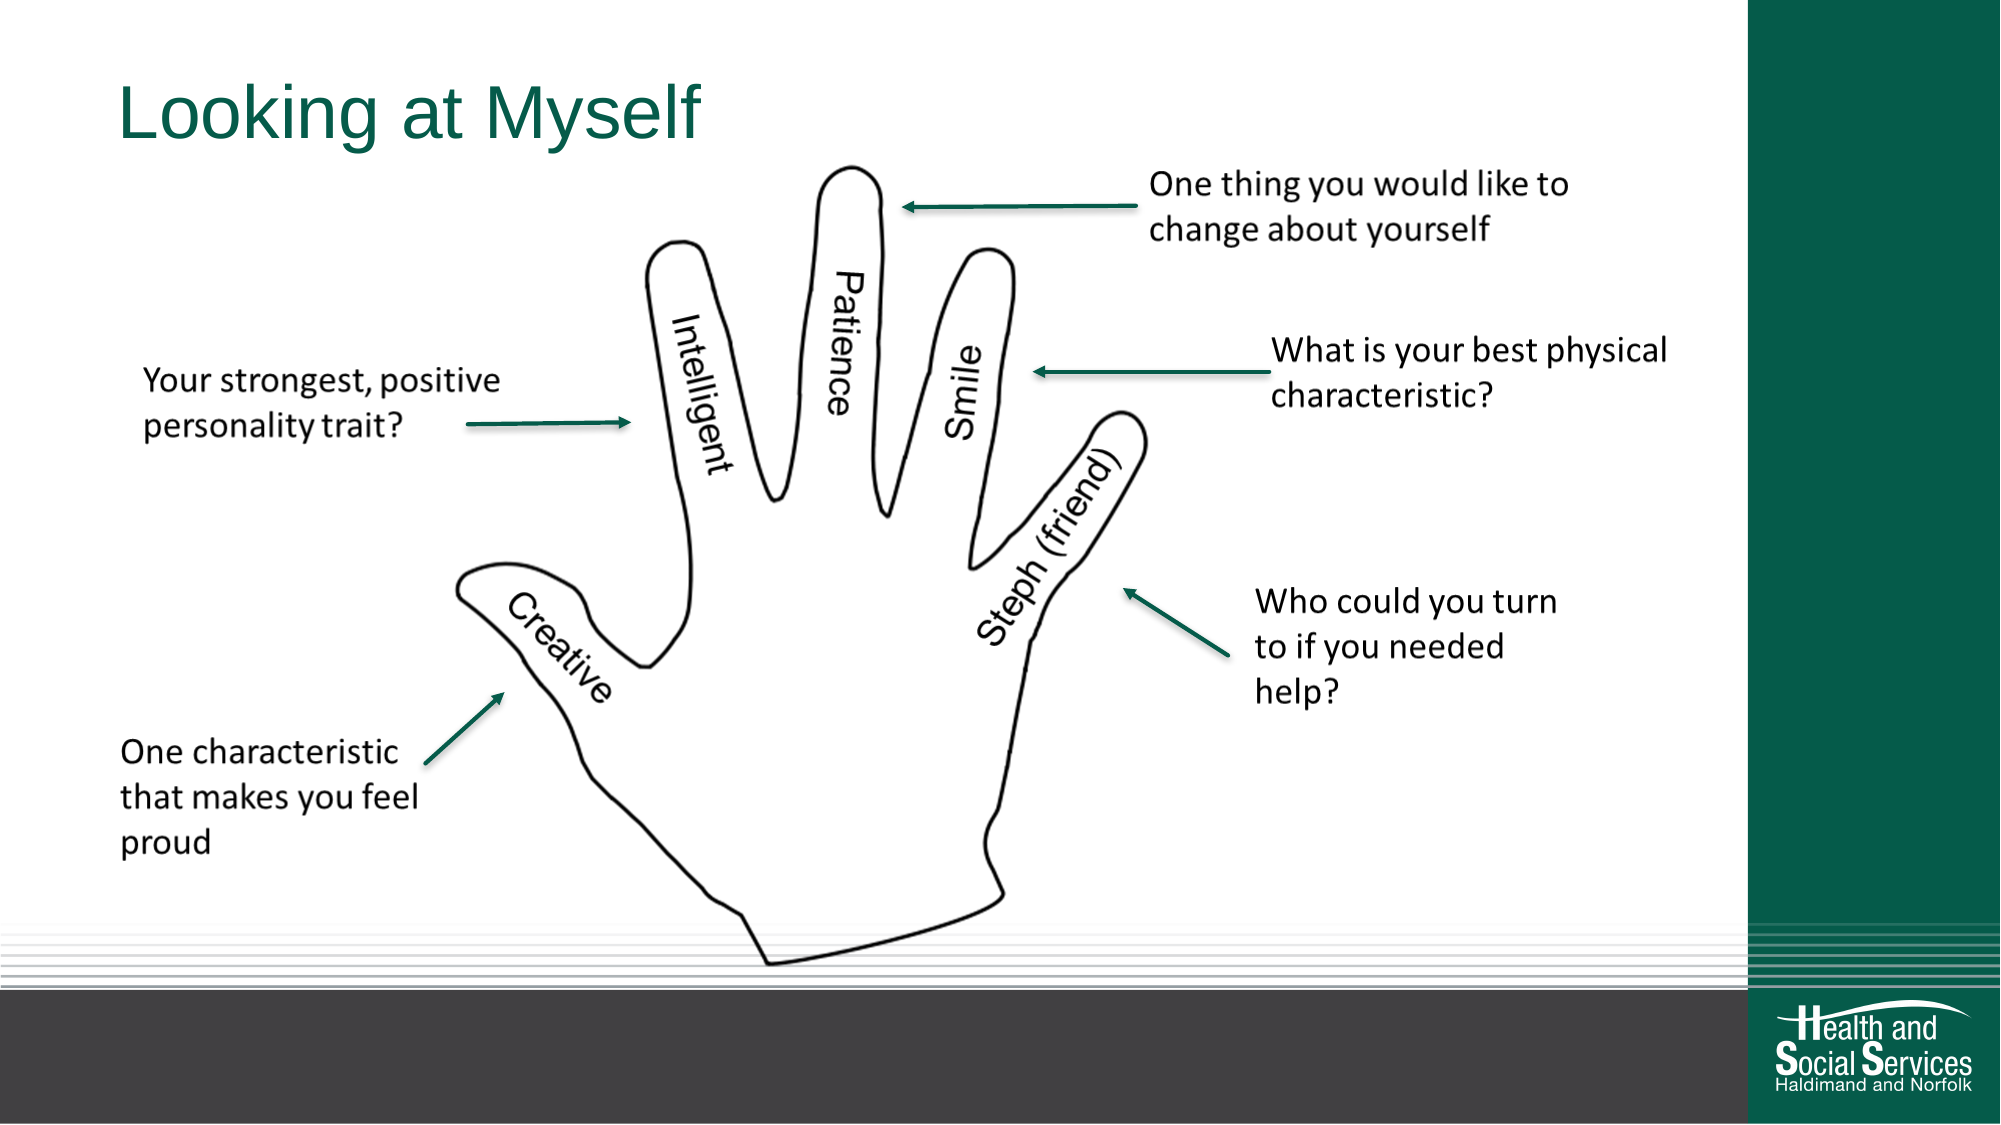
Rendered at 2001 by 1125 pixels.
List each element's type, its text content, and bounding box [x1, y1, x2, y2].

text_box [467, 421, 632, 425]
picture [0, 96, 2000, 1036]
picture [1246, 312, 1752, 471]
picture [1776, 1000, 1972, 1091]
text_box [424, 691, 506, 764]
title Looking at Myself [102, 0, 1513, 217]
picture [1230, 565, 1595, 769]
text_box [1122, 587, 1229, 656]
